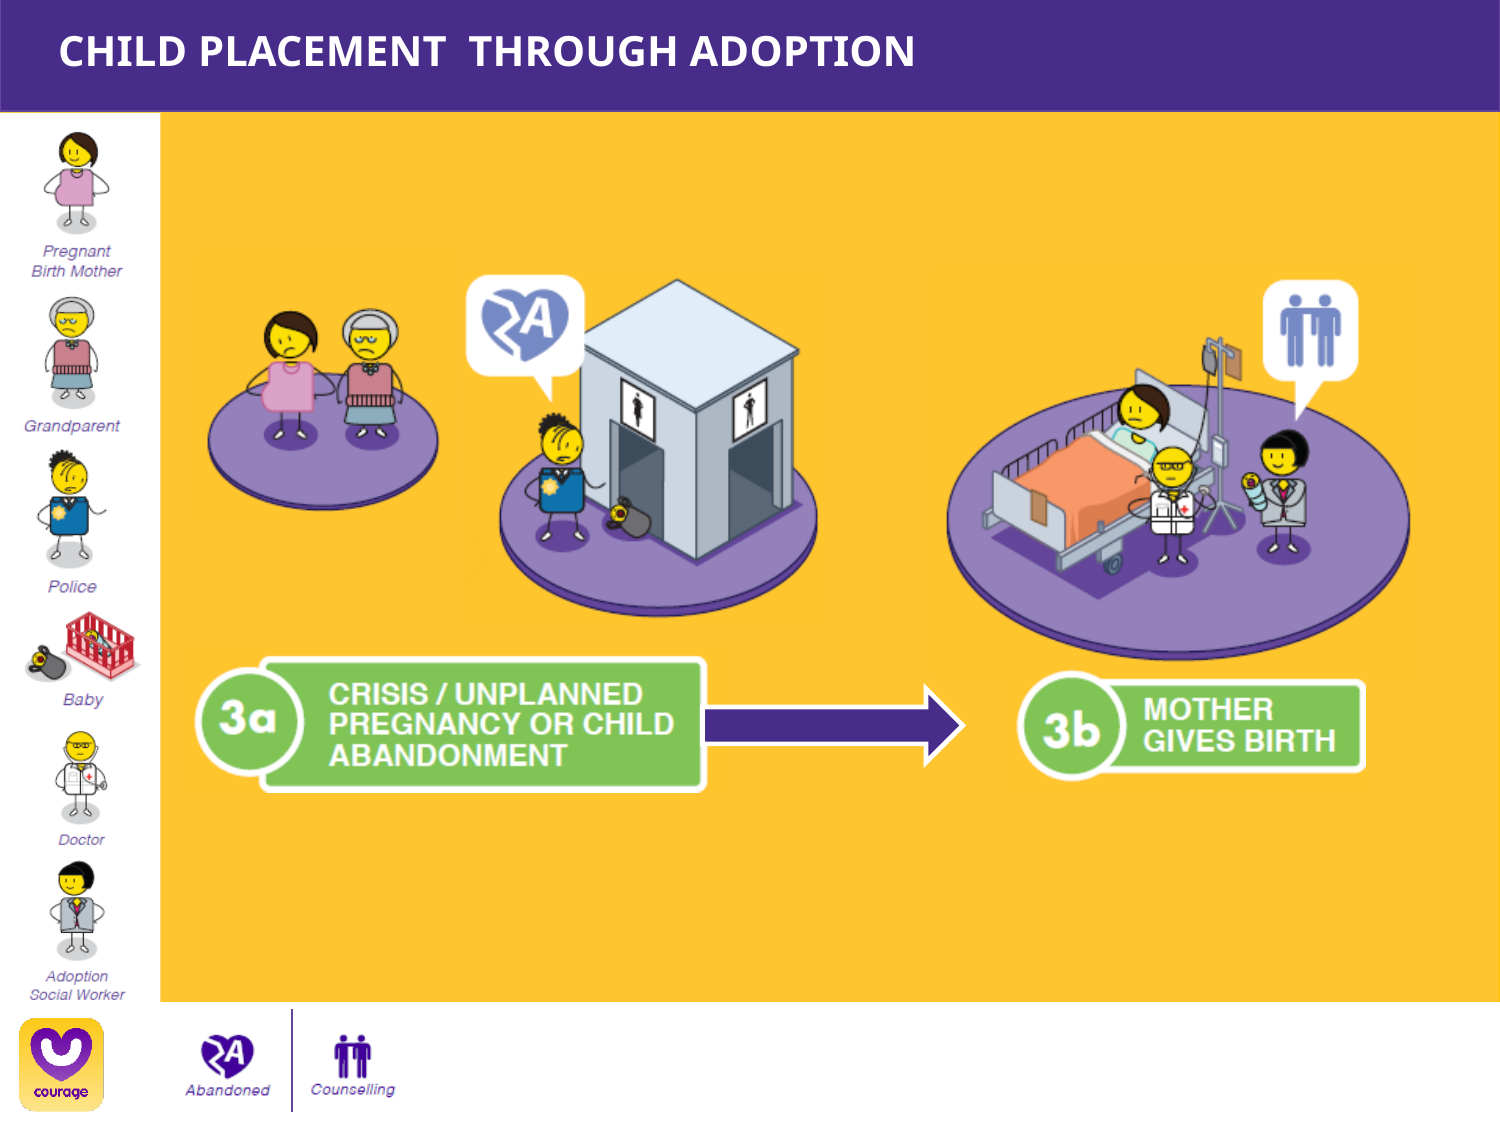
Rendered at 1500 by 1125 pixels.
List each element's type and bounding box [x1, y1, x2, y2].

text_box [0, 0, 1500, 1125]
